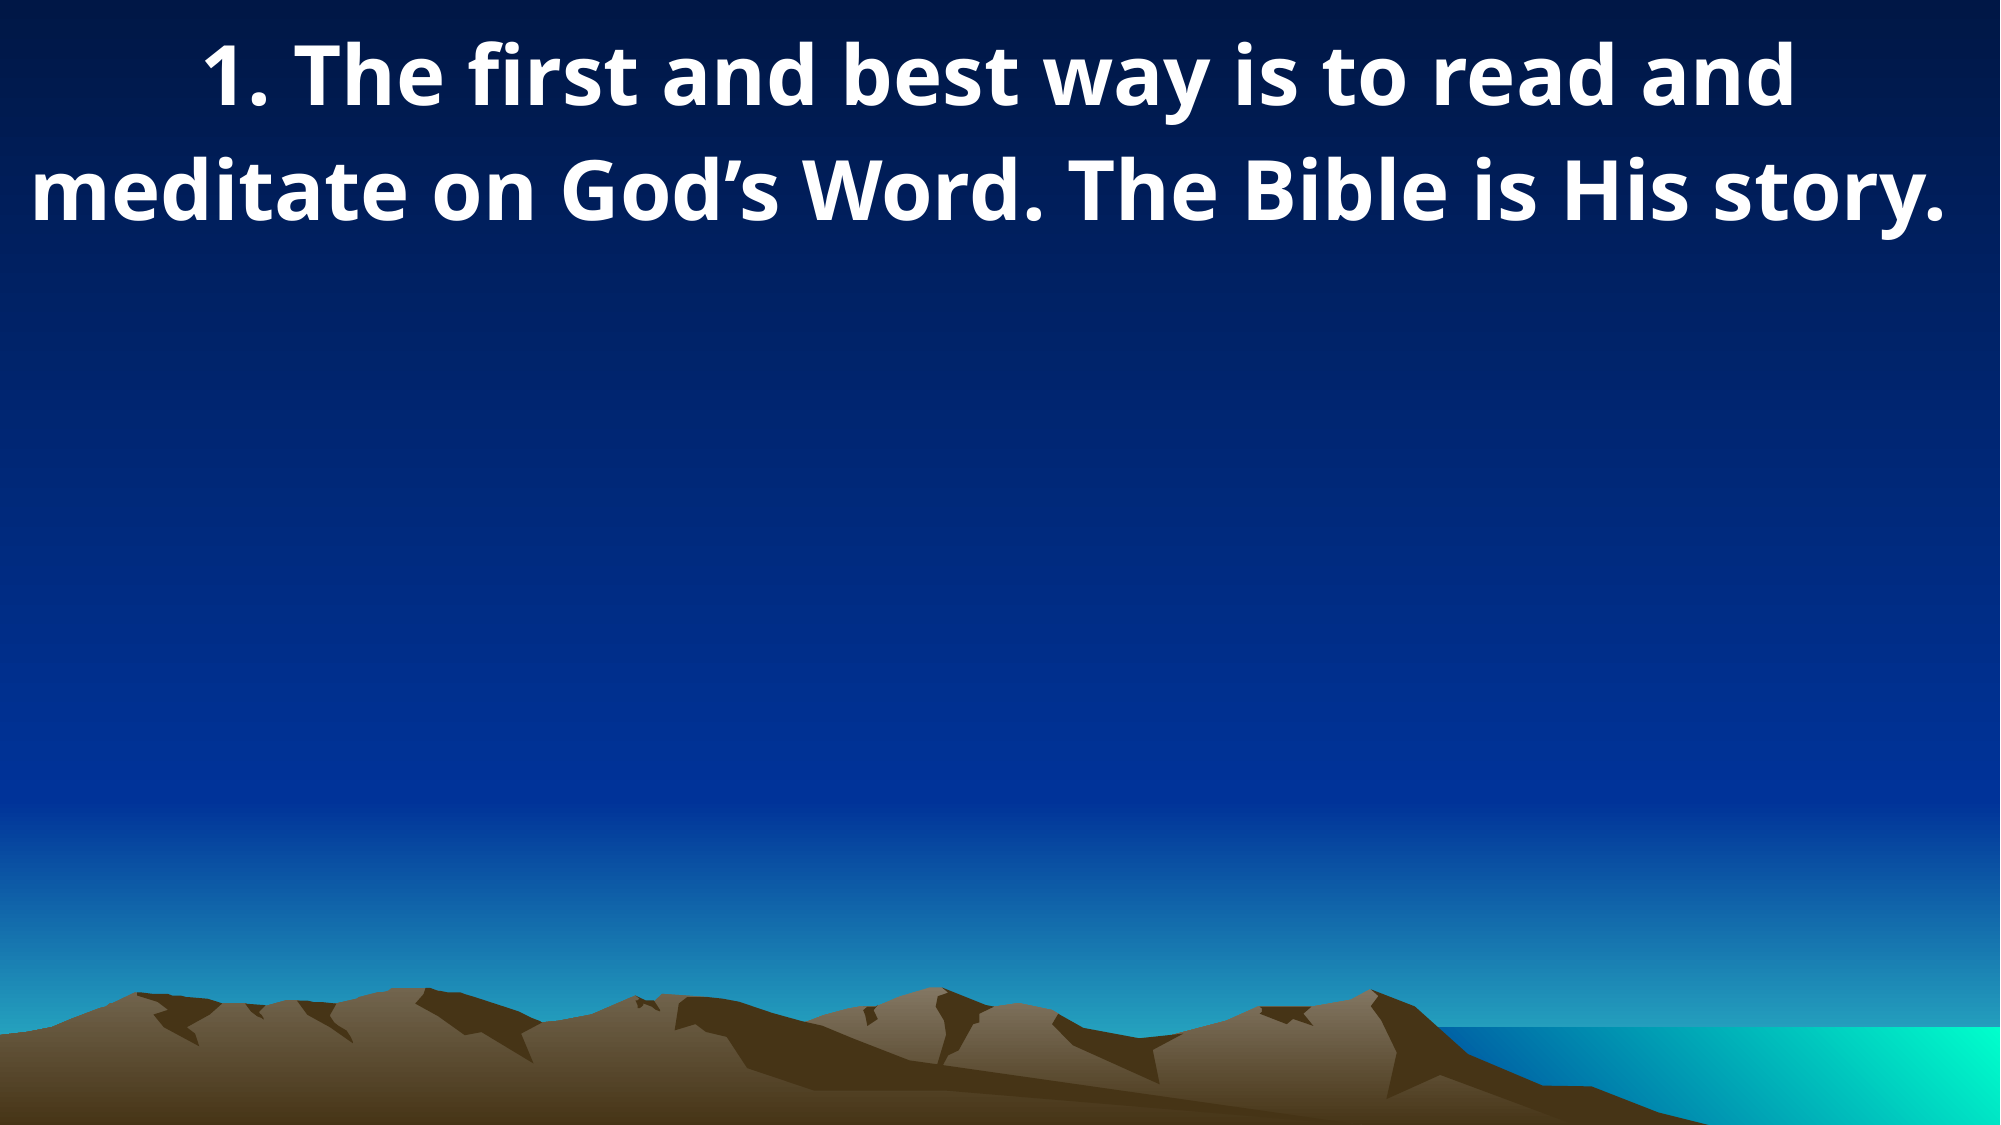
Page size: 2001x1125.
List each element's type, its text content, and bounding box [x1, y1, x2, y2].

text_box 1. The first and best way is to read and meditate on God’s Word. The Bible is His story. [0, 0, 2000, 900]
